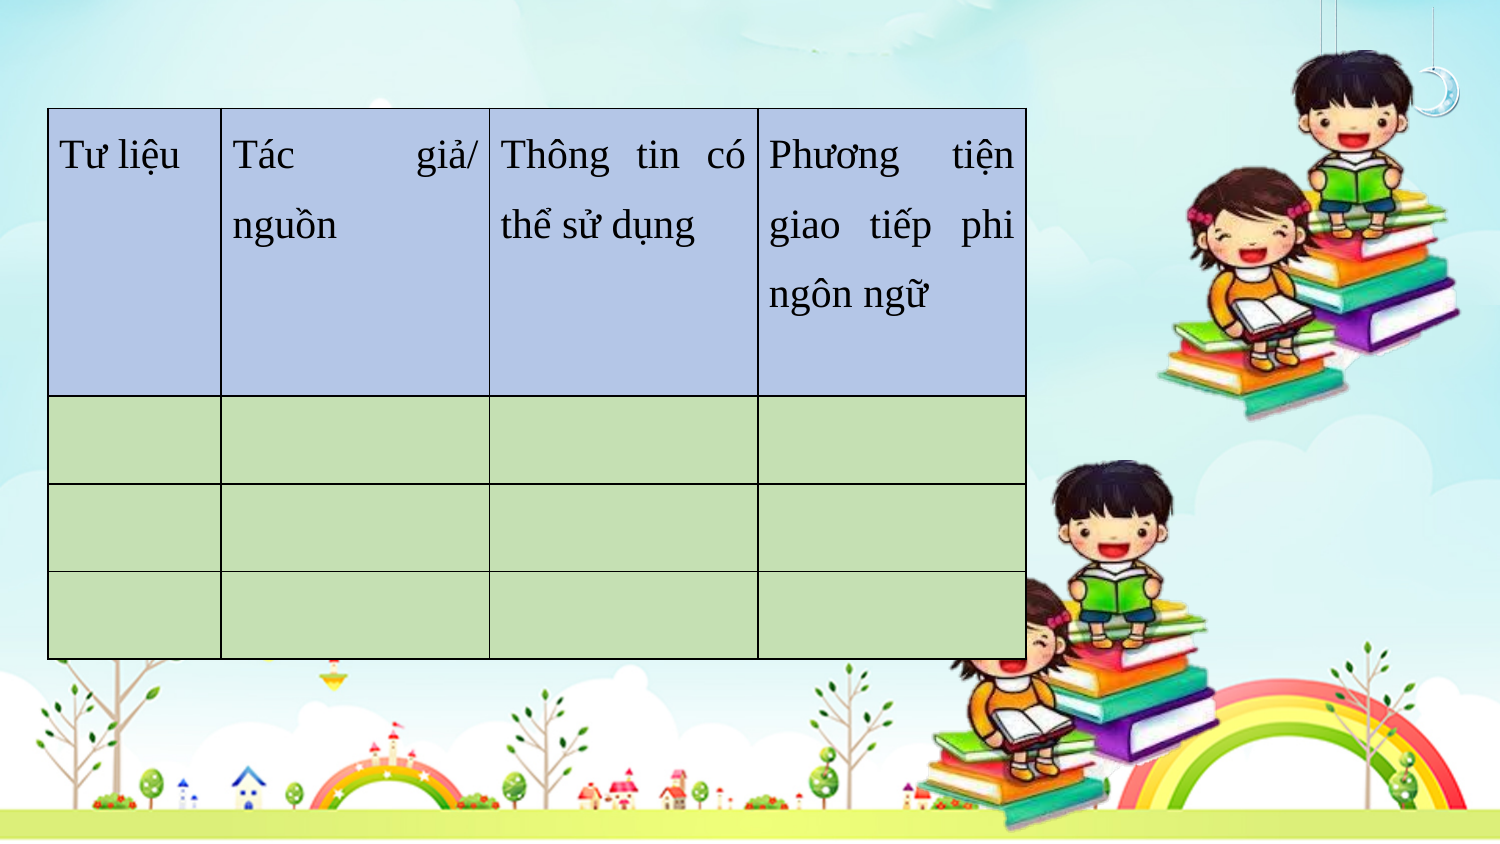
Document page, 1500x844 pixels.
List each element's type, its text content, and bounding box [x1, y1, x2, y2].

table_cell [759, 397, 1025, 483]
table_cell [490, 572, 757, 658]
table_cell [490, 485, 757, 571]
picture [0, 0, 1500, 844]
table_cell [49, 572, 220, 658]
table_cell [222, 397, 489, 483]
table_header Tác giả/ nguồn [222, 109, 489, 395]
table_cell [759, 485, 901, 571]
table_cell [222, 485, 489, 571]
table_header Thông tin có thể sử dụng [490, 109, 757, 395]
table_cell [222, 572, 489, 658]
table_cell [49, 397, 220, 483]
table_cell [490, 397, 757, 483]
table_header Tư liệu [49, 109, 220, 395]
table_cell [49, 485, 220, 571]
table_header Phương tiện giao tiếp phi ngôn ngữ [759, 109, 1025, 395]
table_cell [759, 572, 901, 658]
